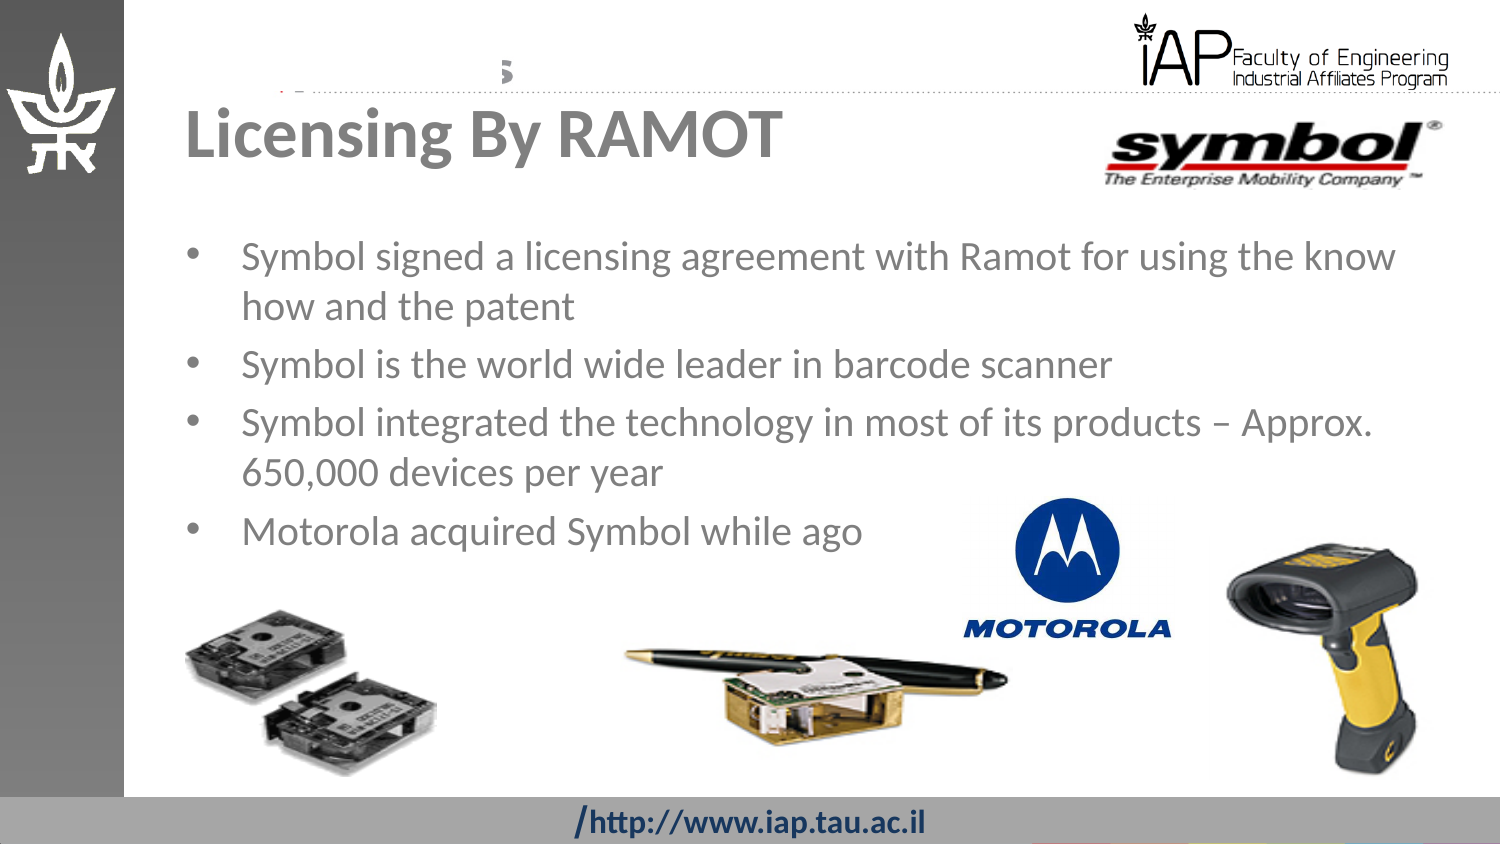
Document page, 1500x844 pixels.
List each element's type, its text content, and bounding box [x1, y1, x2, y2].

picture [6, 32, 116, 174]
text_box Licensing By RAMOT [171, 79, 1159, 186]
picture [124, 0, 1500, 797]
text_box Symbol signed a licensing agreement with Ramot for using the know how and the patent Symbol is the world wide leader in barcode scanner Symbol integrated the technology in most of its products – Approx. 650,000 devices per year Motorola acquired Symbol while ago [171, 221, 1462, 643]
